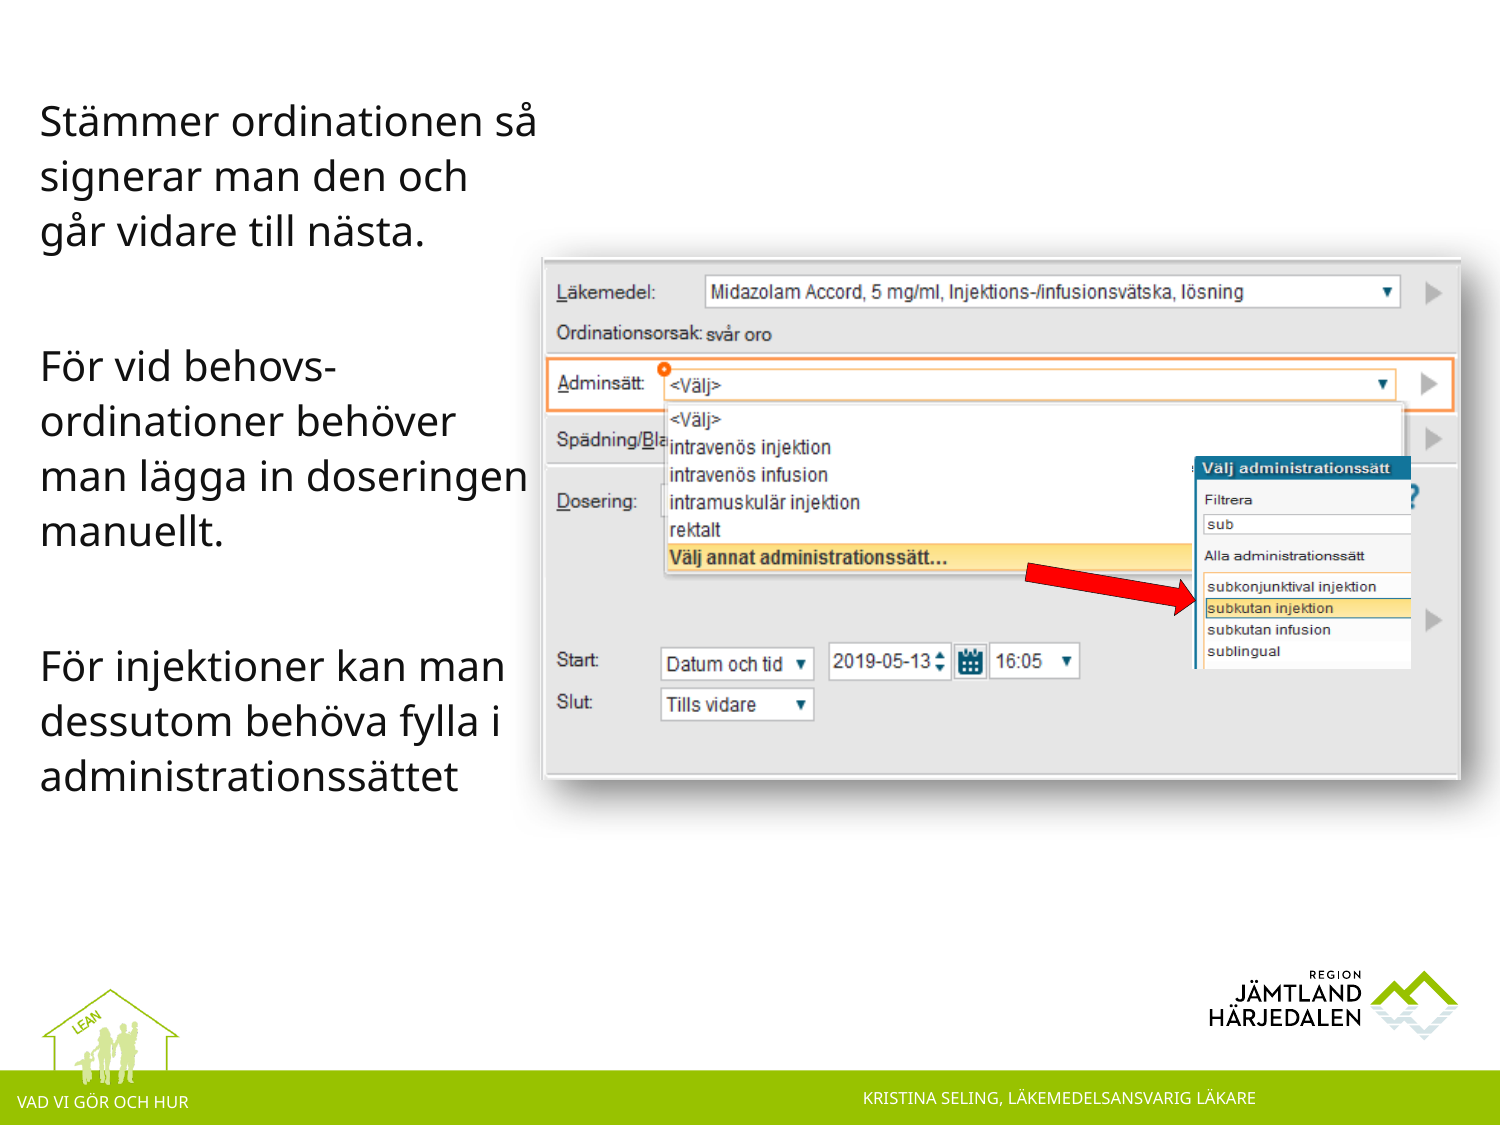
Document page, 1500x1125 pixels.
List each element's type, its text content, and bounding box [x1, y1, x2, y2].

picture [37, 987, 182, 1090]
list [540, 256, 1461, 780]
list Stämmer ordinationen så signerar man den och går vidare till nästa. För vid behovs-ordinationer behöver man lägga in doseringen manuellt. För injektioner kan man dessutom behöva fylla i administrationssättet [39, 90, 541, 976]
picture [1192, 456, 1411, 669]
footer Kristina Seling, Läkemedelsansvarig läkare [797, 1069, 1273, 1125]
